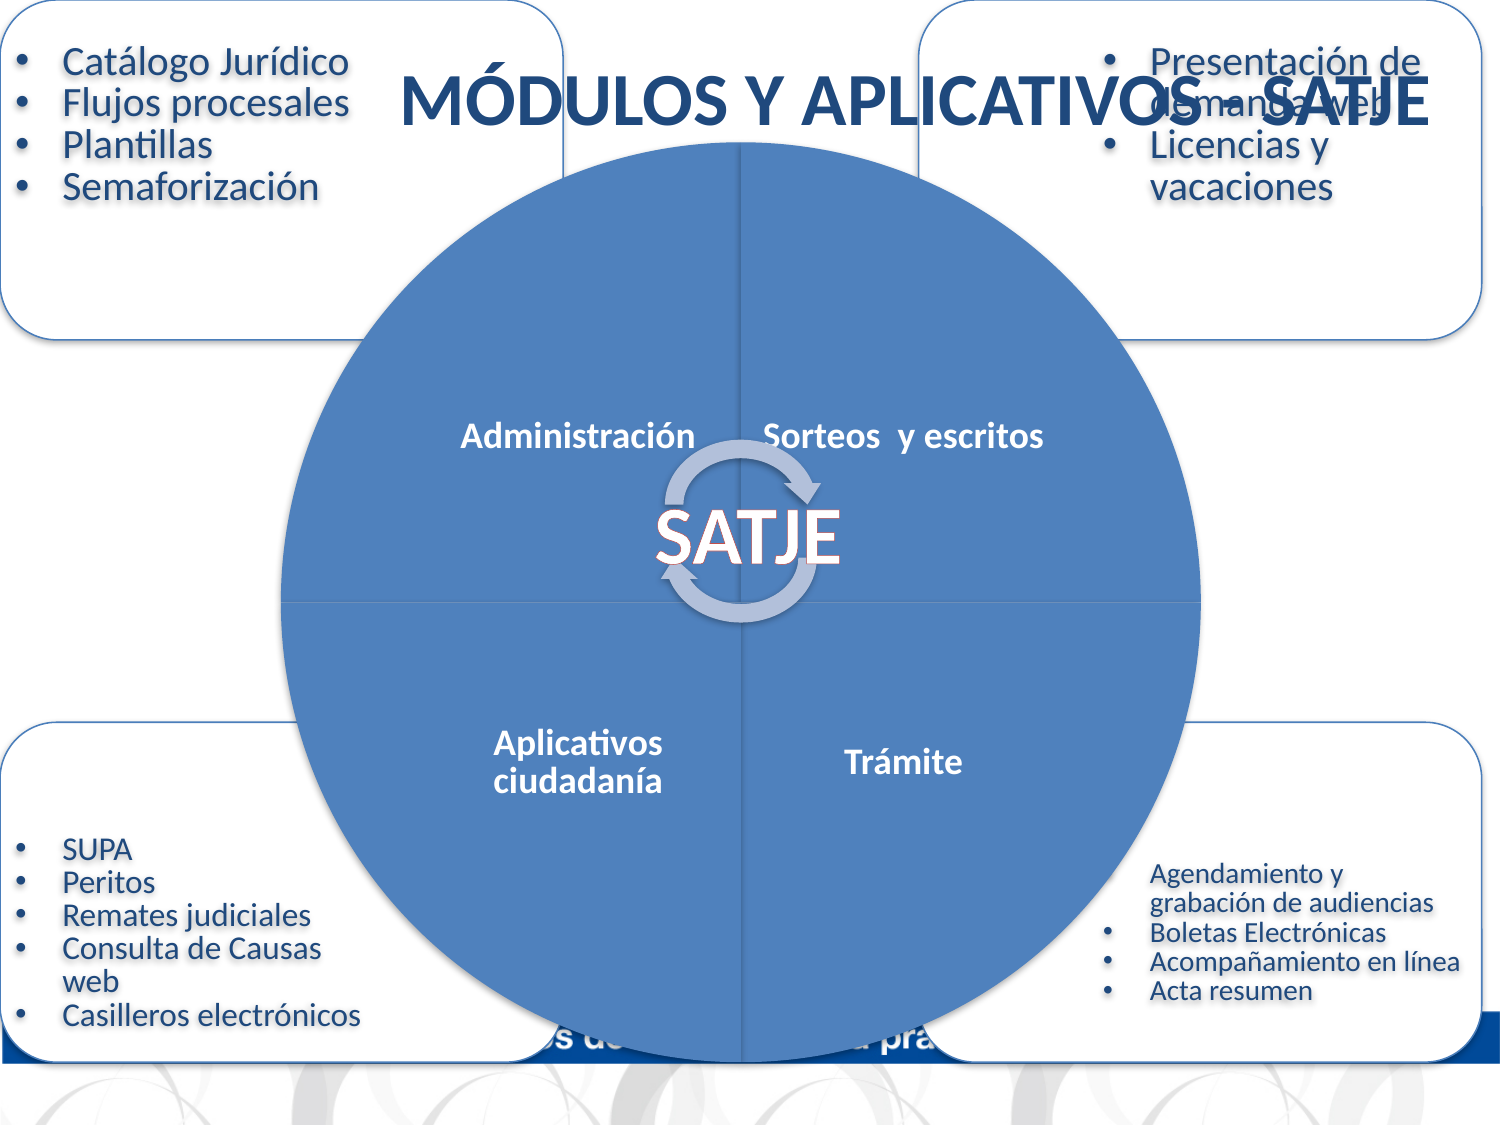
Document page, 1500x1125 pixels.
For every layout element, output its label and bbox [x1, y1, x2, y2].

text_box [0, 0, 1482, 1063]
picture [0, 0, 1500, 1125]
